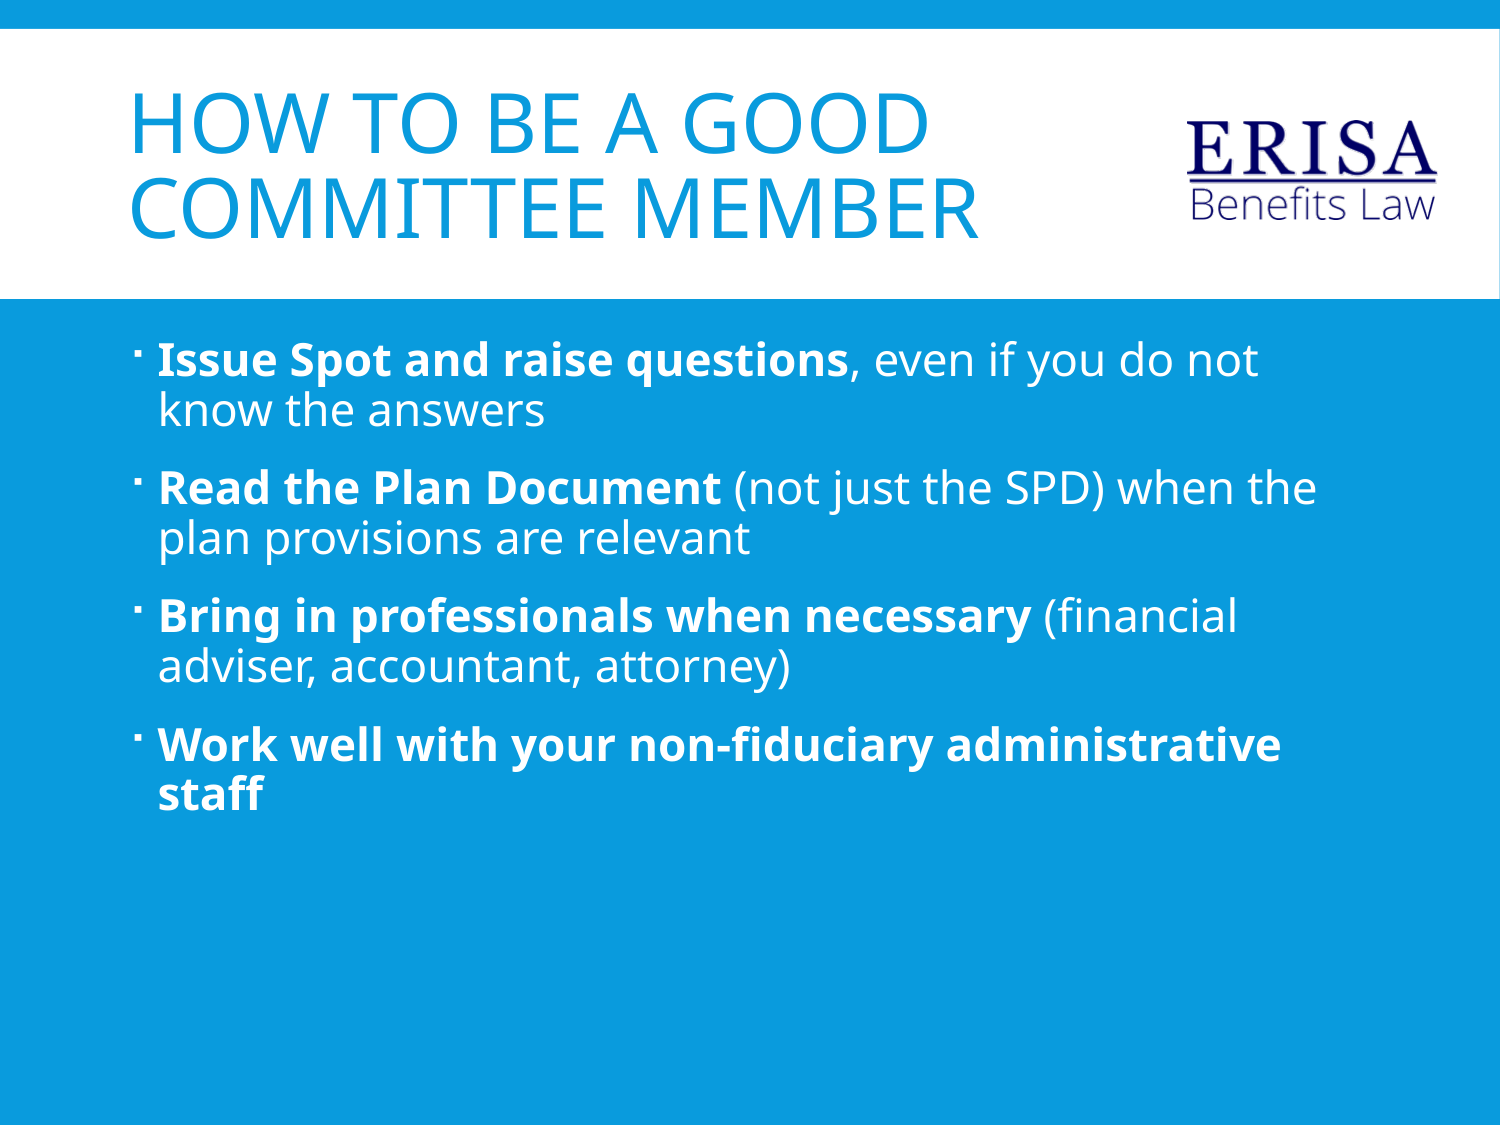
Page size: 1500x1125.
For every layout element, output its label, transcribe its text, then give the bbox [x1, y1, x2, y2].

list Issue Spot and raise questions, even if you do not know the answers Read the Plan Document (not just the SPD) when the plan provisions are relevant Bring in professionals when necessary (financial adviser, accountant, attorney) Work well with your non-fiduciary administrative staff [112, 329, 1388, 1025]
picture [1187, 120, 1438, 220]
title How to be a good committee member [112, 46, 1125, 294]
